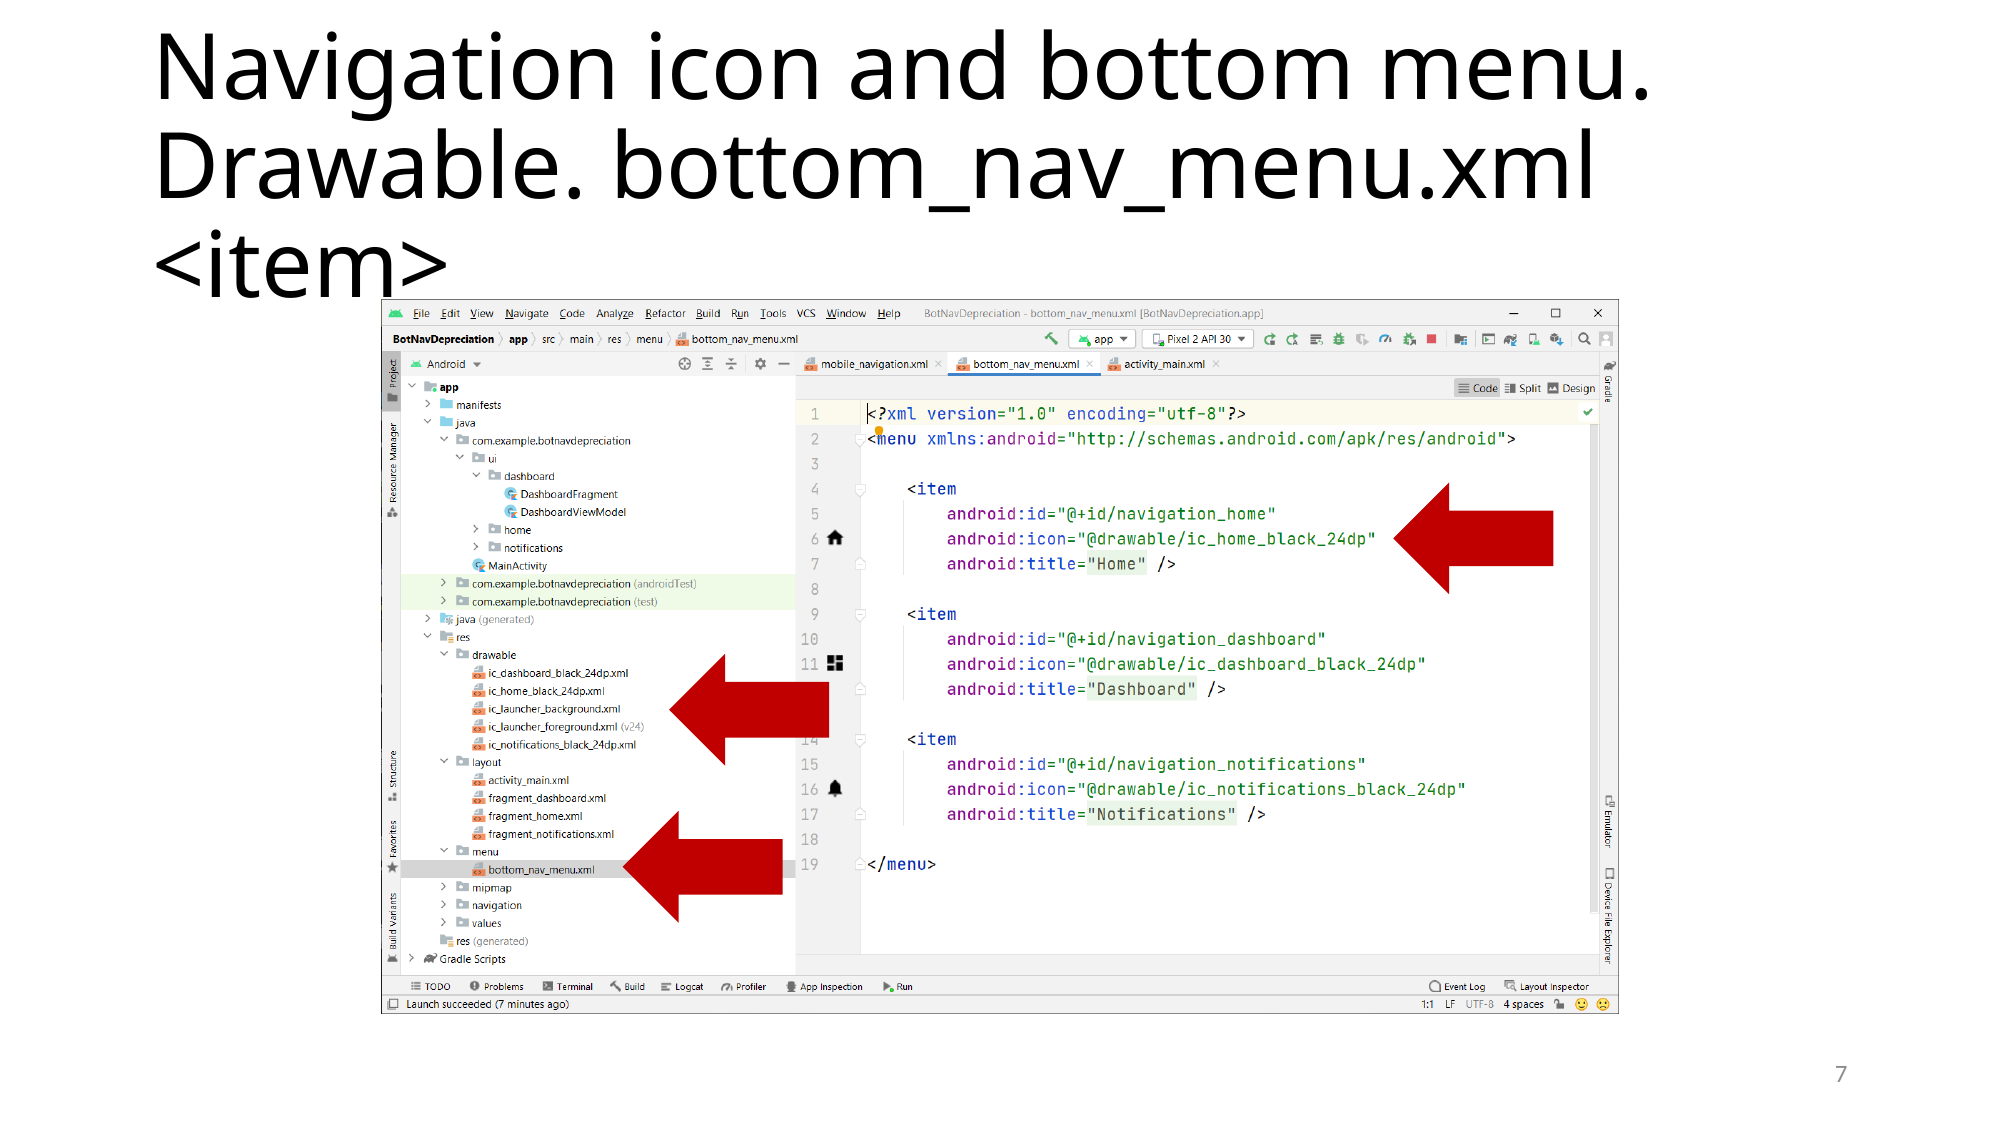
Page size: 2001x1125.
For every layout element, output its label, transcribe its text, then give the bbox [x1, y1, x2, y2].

slide_number 7 [1412, 1042, 1863, 1103]
title Navigation icon and bottom menu. Drawable. bottom_nav_menu.xml <item> [137, 59, 1863, 278]
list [381, 299, 1619, 1014]
